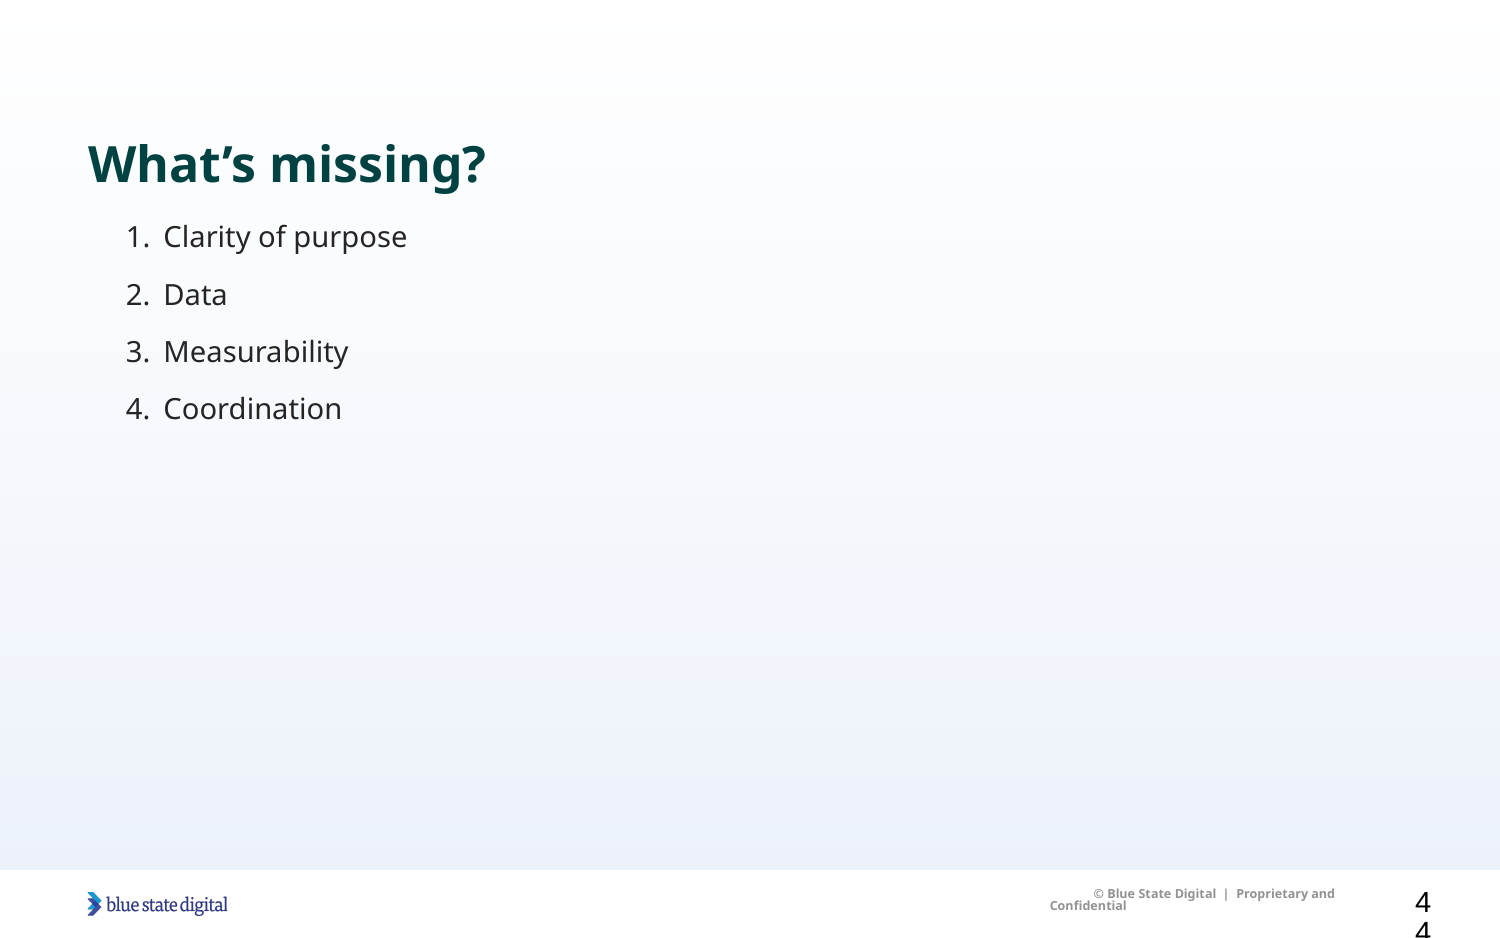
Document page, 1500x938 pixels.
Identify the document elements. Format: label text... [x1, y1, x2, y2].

picture [87, 892, 228, 916]
text_box What’s missing? Clarity of purpose Data Measurability Coordination [73, 108, 1400, 847]
slide_number 44 [1400, 865, 1453, 937]
